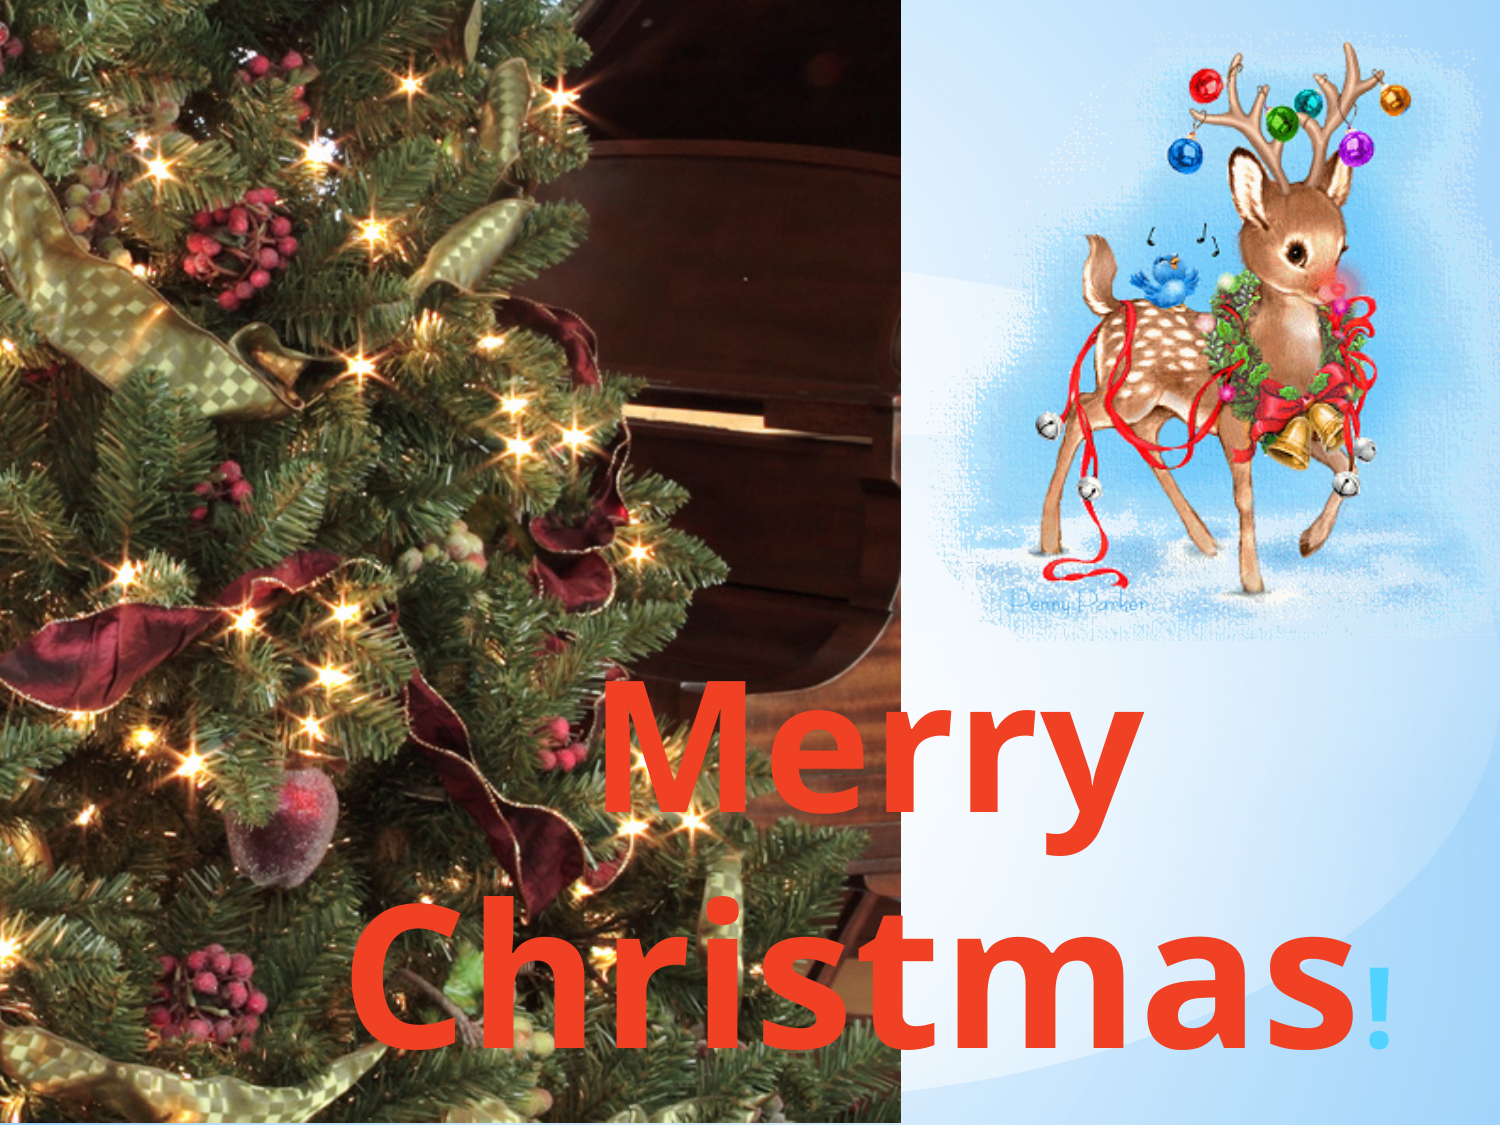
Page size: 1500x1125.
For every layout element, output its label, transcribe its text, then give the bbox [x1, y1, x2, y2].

picture [926, 30, 1500, 641]
text_box Merry Christmas! [906, 621, 1447, 1097]
picture [0, 0, 901, 1123]
